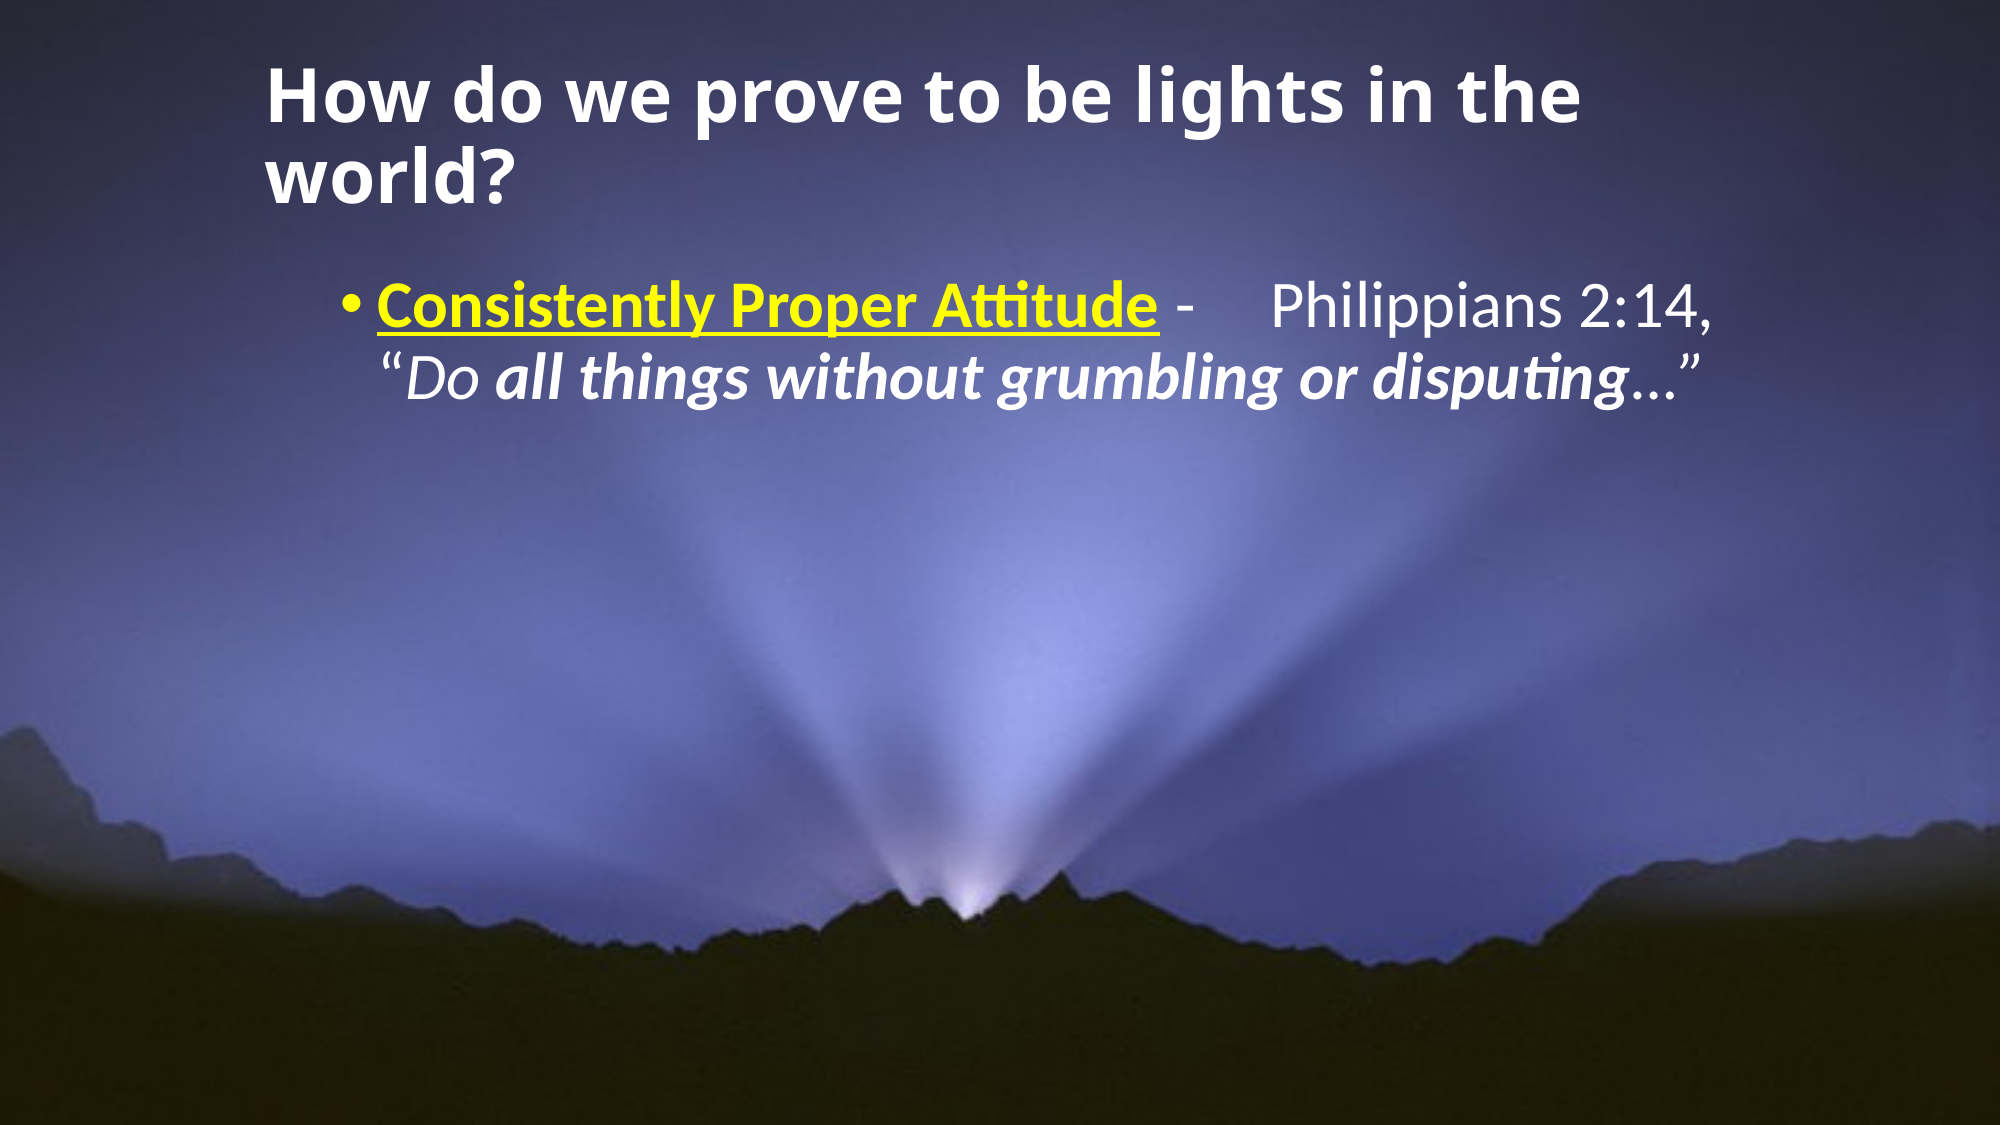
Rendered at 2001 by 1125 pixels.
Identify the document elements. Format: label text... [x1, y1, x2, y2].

list Consistently Proper Attitude - Philippians 2:14, “Do all things without grumbling or disputing…” [324, 262, 1750, 1075]
title How do we prove to be lights in the world? [249, 45, 1750, 233]
picture [0, 0, 2000, 1125]
